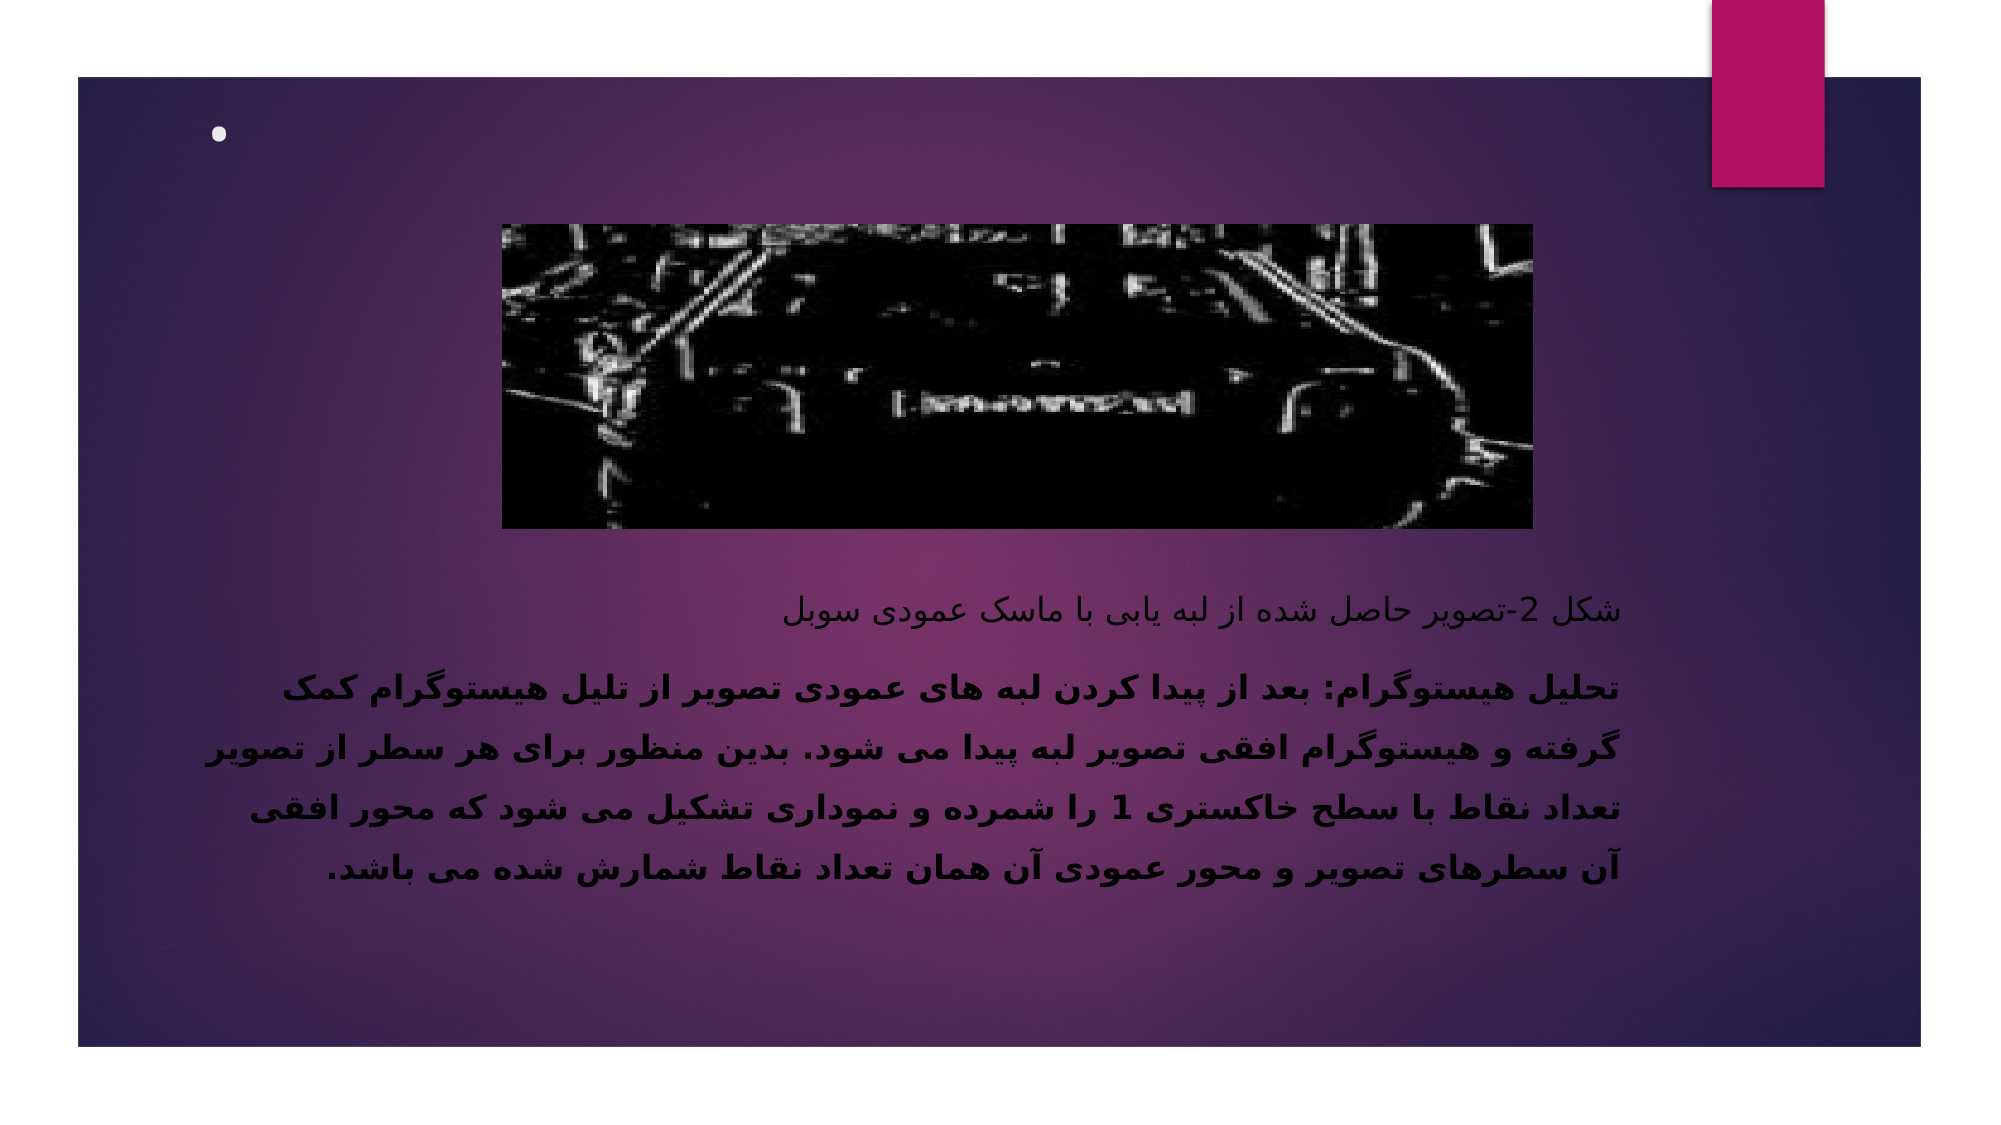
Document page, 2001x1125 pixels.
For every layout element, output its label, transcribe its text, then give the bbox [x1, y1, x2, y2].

picture [502, 224, 1533, 529]
subtitle شکل 2-تصویر حاصل شده از لبه یابی با ماسک عمودی سوبل تحلیل هیستوگرام: بعد از پیدا کردن لبه های عمودی تصویر از تلیل هیستوگرام کمک گرفته و هیستوگرام افقی تصویر لبه پیدا می شود. بدین منظور برای هر سطر از تصویر تعداد نقاط با سطح خاکستری 1 را شمرده و نموداری تشکیل می شود که محور افقی آن سطرهای تصویر و محور عمودی آن همان تعداد نقاط شمارش شده می باشد. [189, 170, 1638, 925]
title . [189, 115, 1638, 170]
